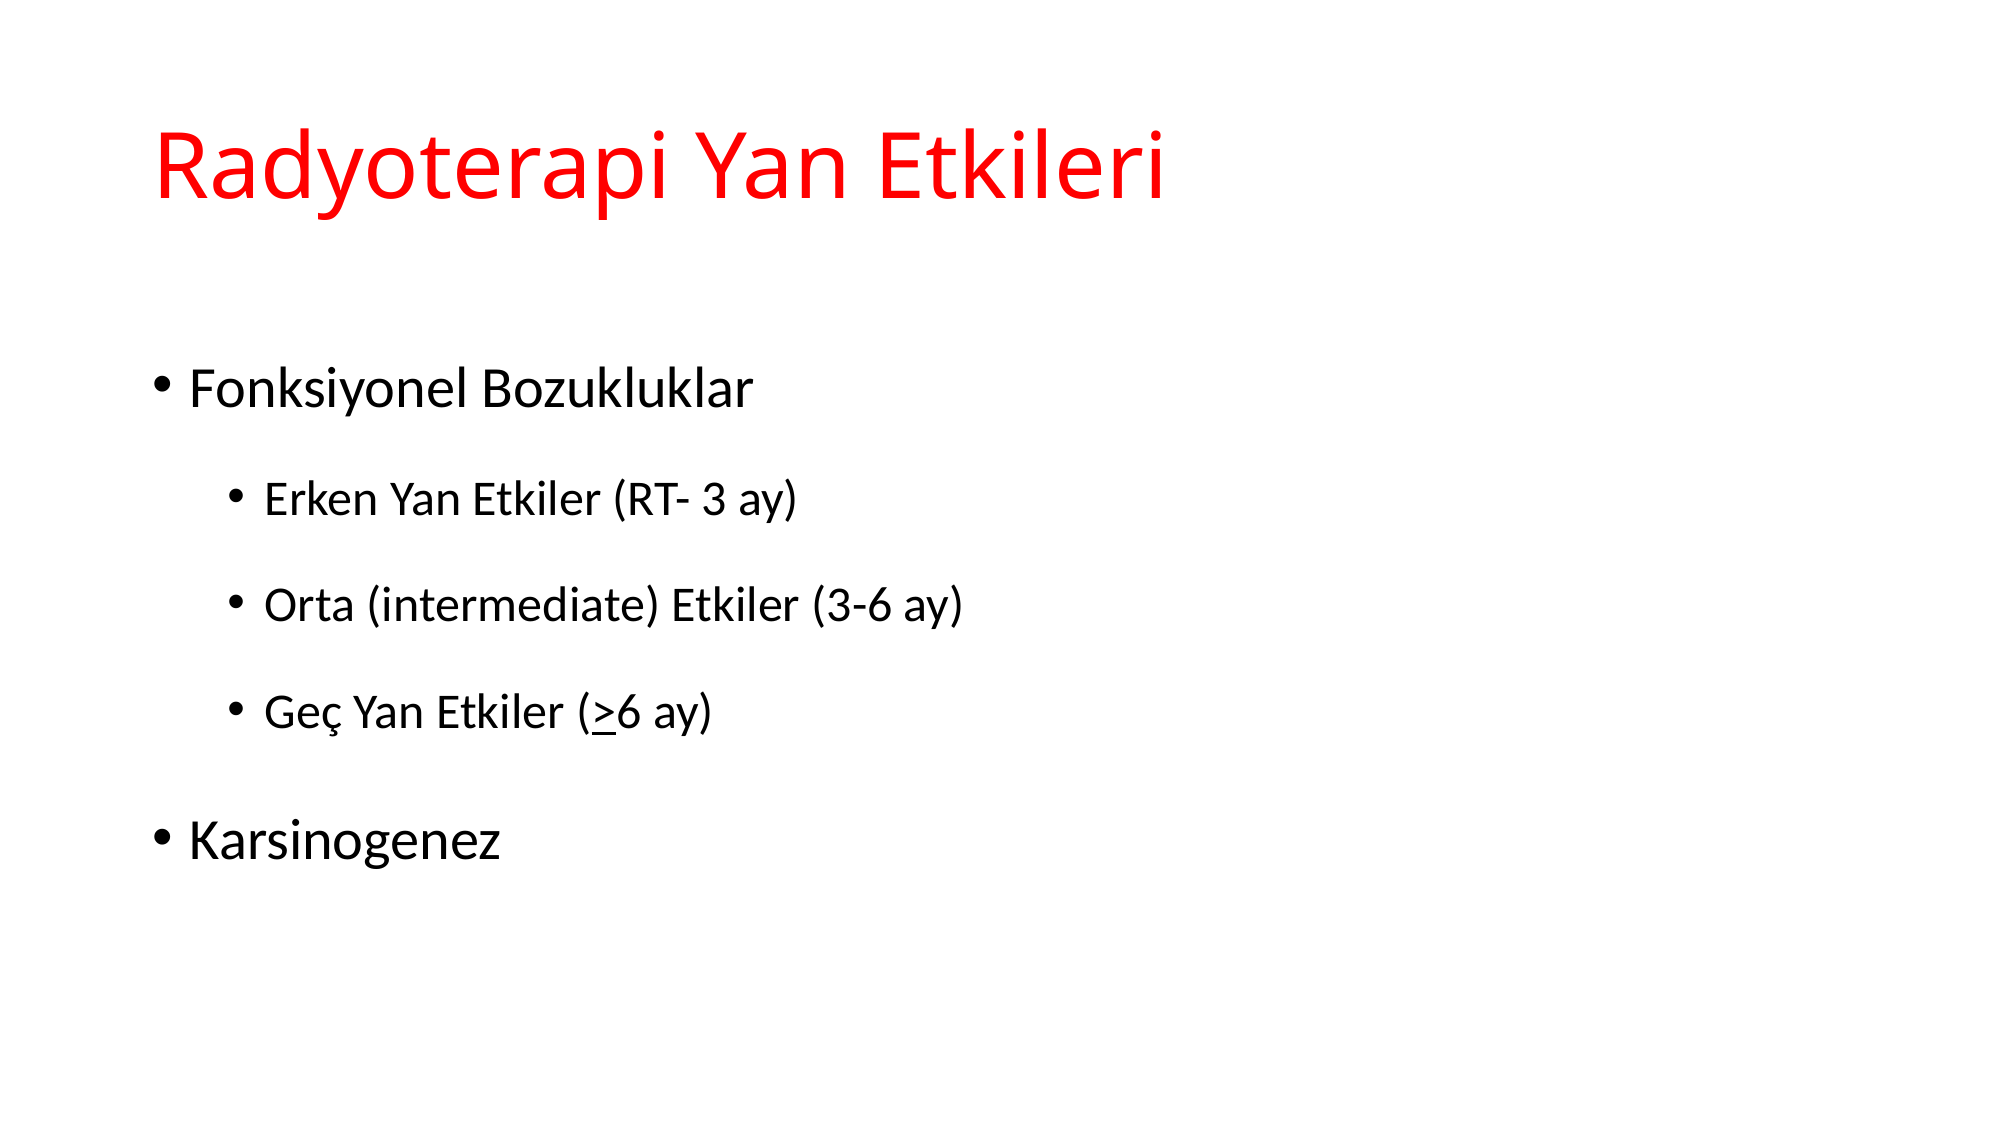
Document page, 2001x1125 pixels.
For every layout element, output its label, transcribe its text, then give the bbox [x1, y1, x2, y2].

title Radyoterapi Yan Etkileri [137, 59, 1863, 278]
list Fonksiyonel Bozukluklar Erken Yan Etkiler (RT- 3 ay) Orta (intermediate) Etkiler (3-6 ay) Geç Yan Etkiler (>6 ay) Karsinogenez [137, 299, 1863, 1014]
